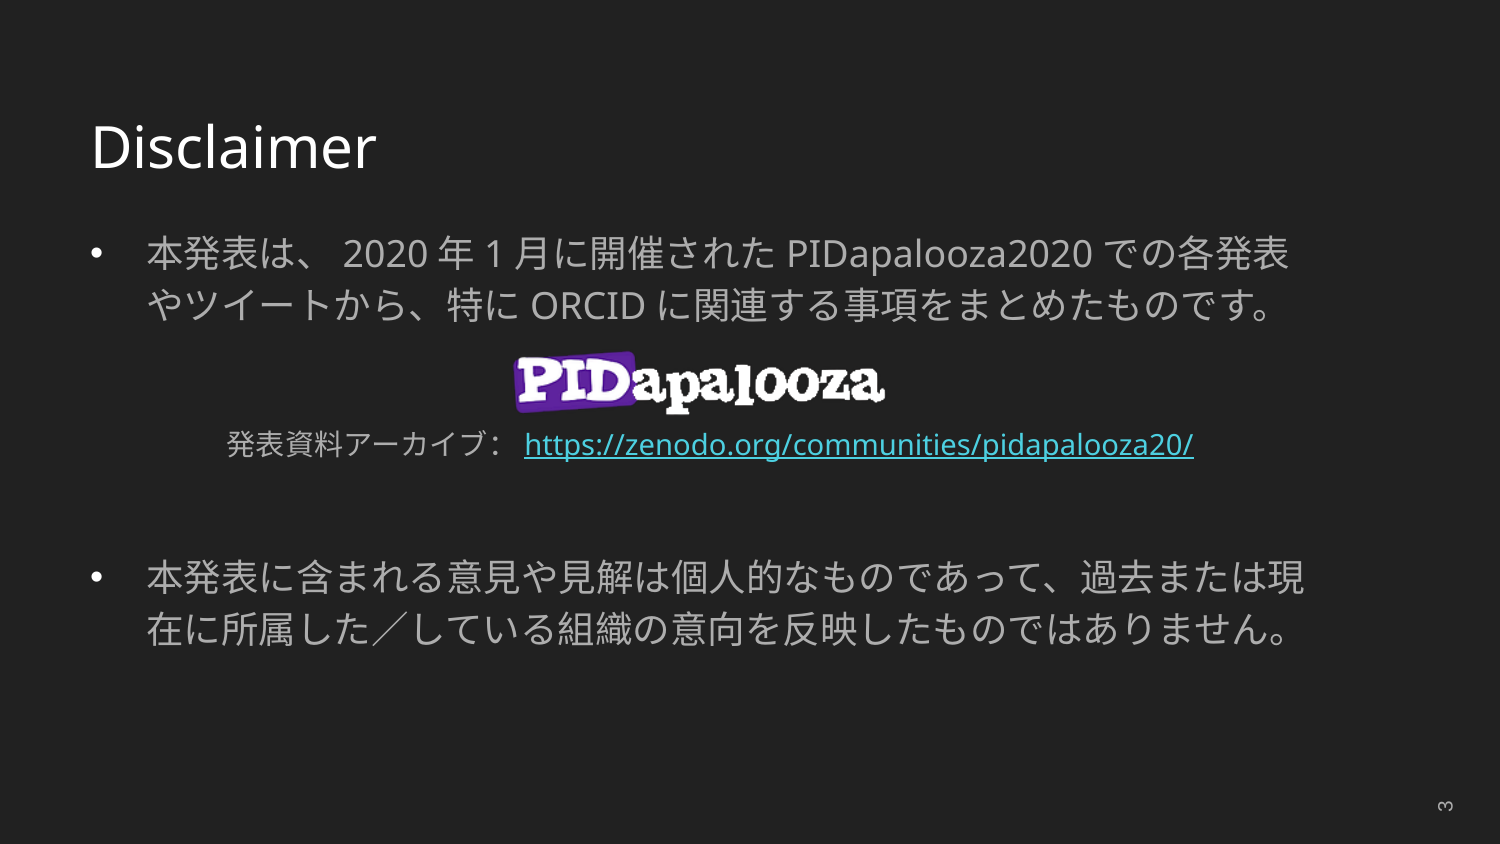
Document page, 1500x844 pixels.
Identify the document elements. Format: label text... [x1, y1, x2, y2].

title Disclaimer [75, 18, 1025, 188]
list 本発表は、2020年1月に開催されたPIDapalooza2020での各発表やツイートから、特にORCIDに関連する事項をまとめたものです。 発表資料アーカイブ：https://zenodo.org/communities/pidapalooza20/ 本発表に含まれる意見や見解は個人的なものであって、過去または現在に所属した／している組織の意向を反映したものではありません。 [75, 215, 1325, 754]
picture [510, 349, 890, 417]
slide_number 3 [1414, 665, 1475, 828]
